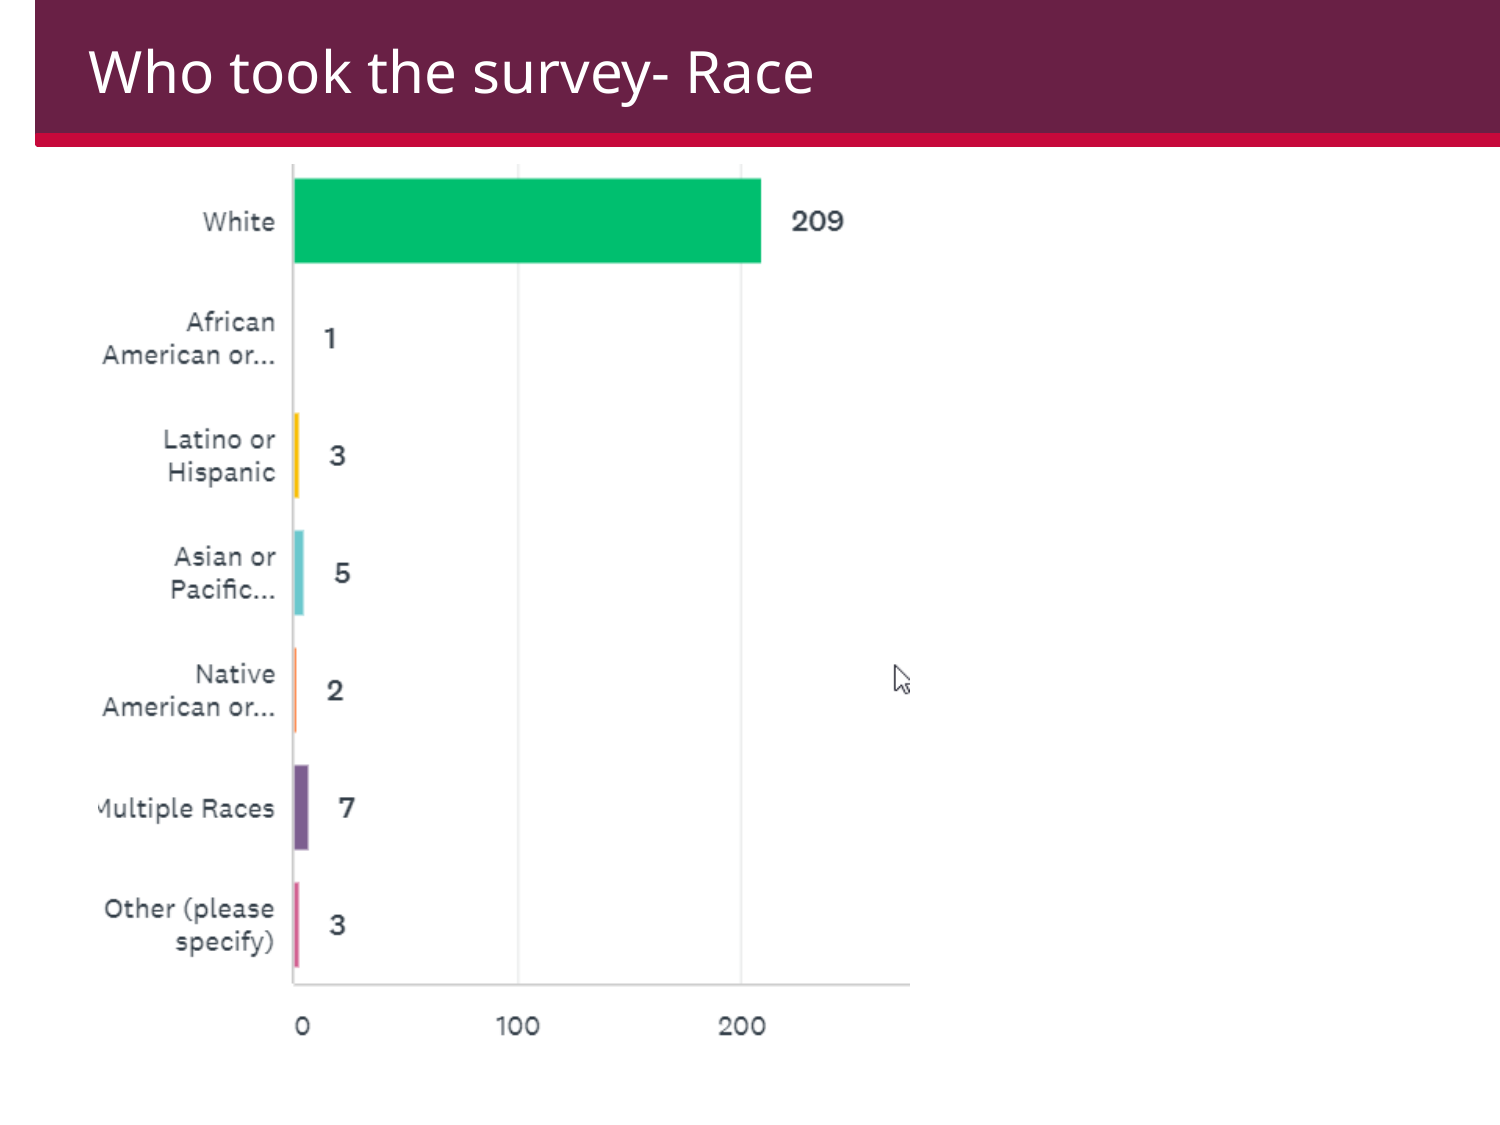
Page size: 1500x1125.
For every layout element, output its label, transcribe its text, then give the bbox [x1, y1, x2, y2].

picture [98, 164, 910, 1073]
text_box [37, 0, 1500, 134]
text_box [37, 134, 1500, 145]
text_box Who took the survey- Race [73, 2, 1463, 138]
